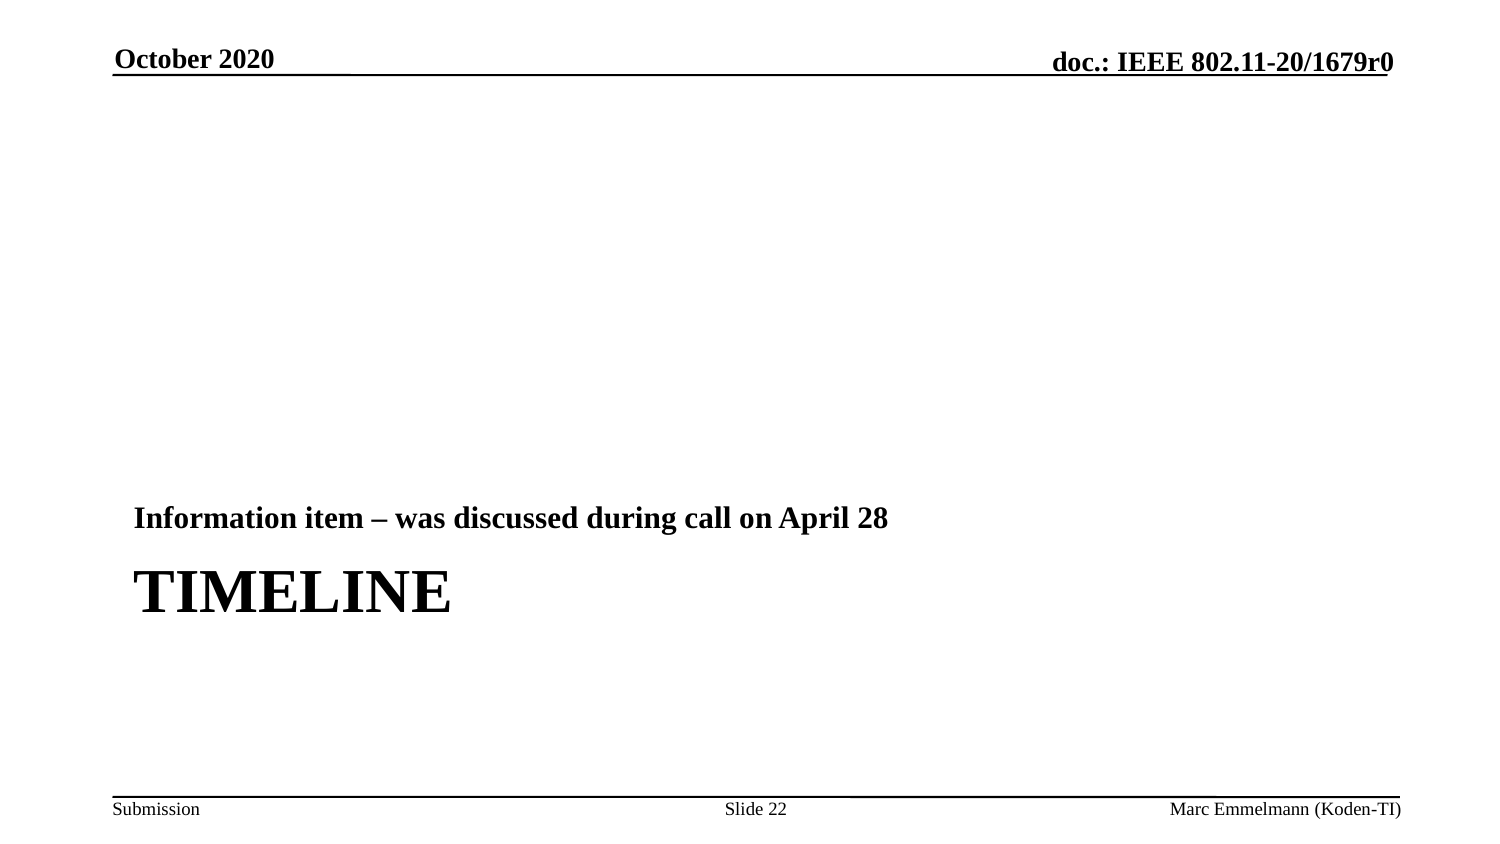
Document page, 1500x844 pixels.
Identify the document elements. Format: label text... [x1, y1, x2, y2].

footer Marc Emmelmann (Koden-TI) [878, 796, 1402, 820]
slide_number Slide 22 [712, 796, 800, 842]
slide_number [114, 40, 423, 75]
list Information item – was discussed during call on April 28 [118, 357, 1394, 543]
title Timeline [118, 543, 1394, 710]
